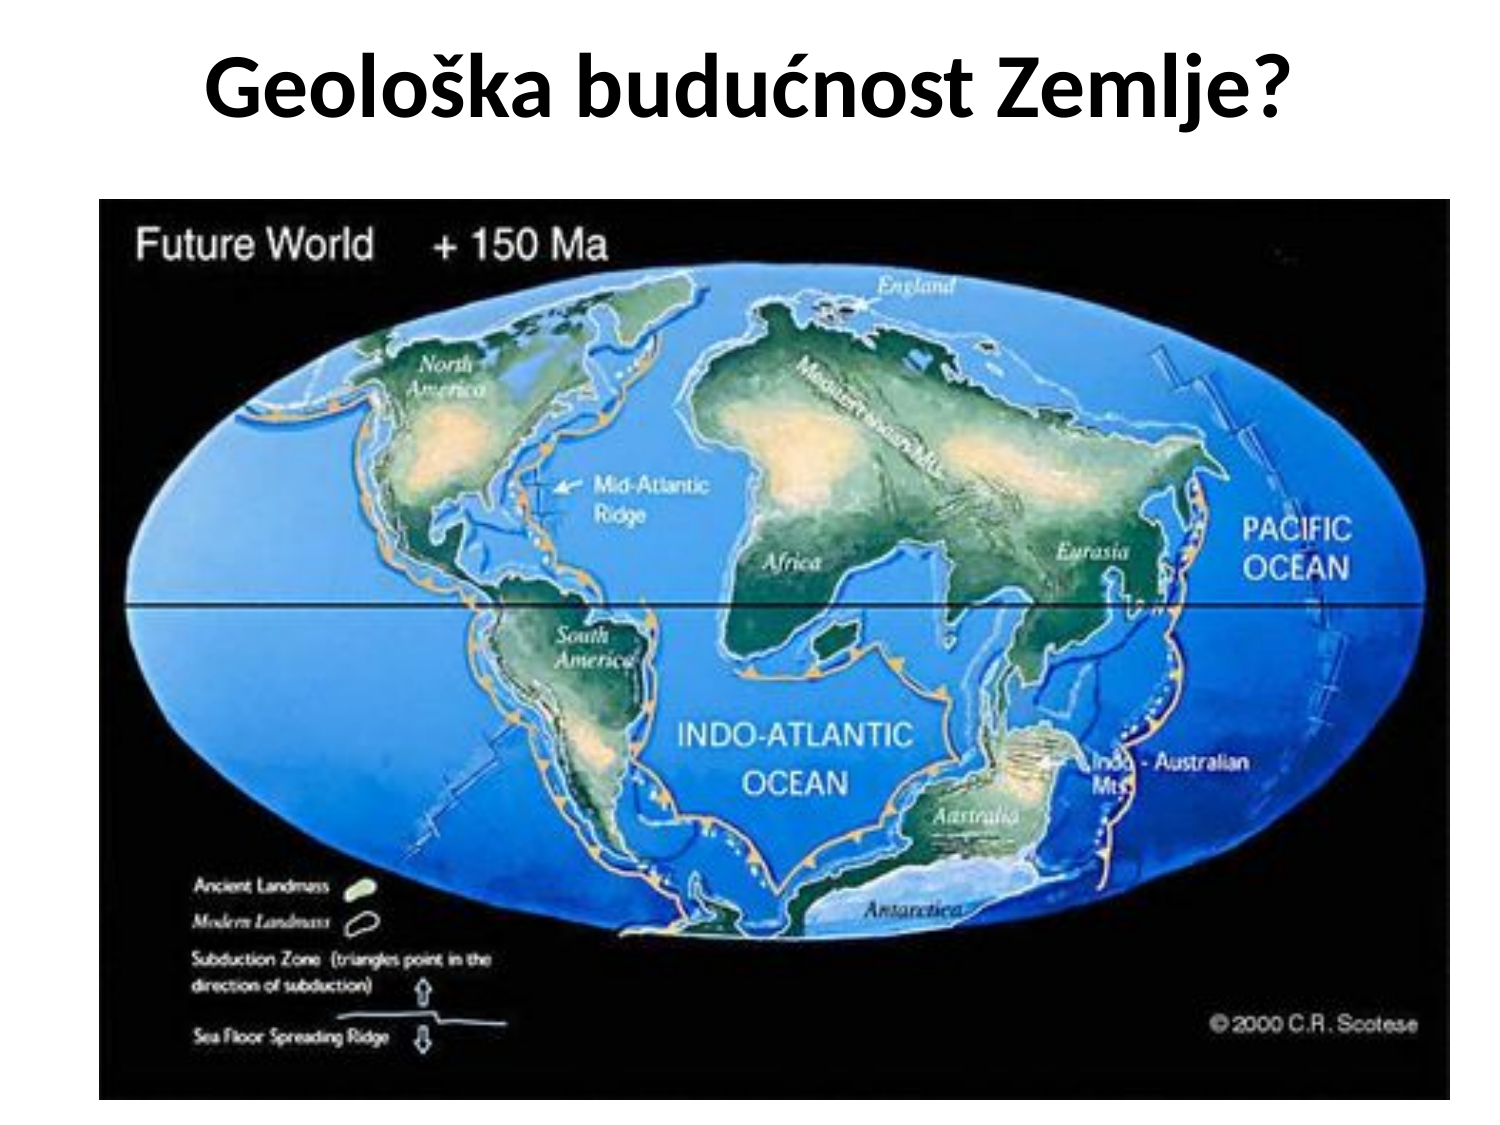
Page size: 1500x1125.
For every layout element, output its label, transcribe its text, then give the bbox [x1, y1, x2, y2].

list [99, 199, 1450, 1101]
title Geološka budućnost Zemlje? [75, 0, 1425, 163]
